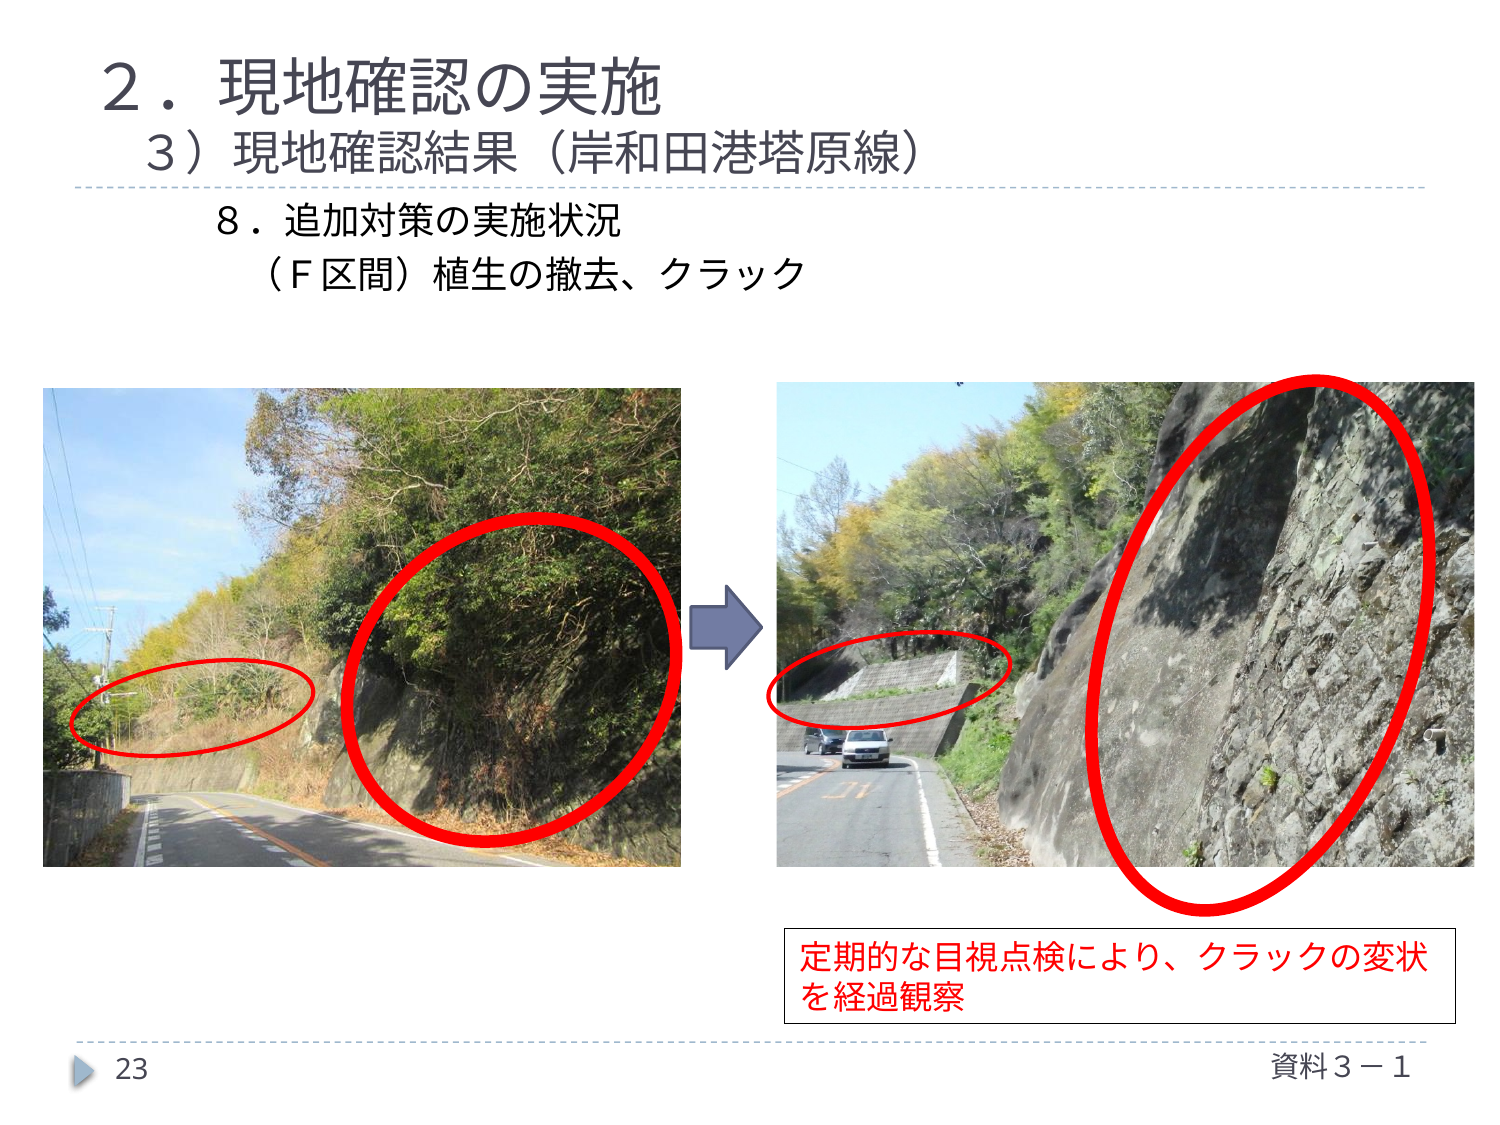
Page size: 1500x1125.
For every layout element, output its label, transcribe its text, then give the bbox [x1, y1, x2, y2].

text_box [766, 685, 770, 707]
text_box （Ｆ区間）植生の撤去、クラック [230, 243, 1447, 304]
text_box [1133, 879, 1290, 912]
text_box [689, 584, 763, 671]
title ２．現地確認の実施 ３）現地確認結果（岸和田港塔原線） [75, 37, 1425, 188]
picture [43, 388, 681, 867]
slide_number 23 [100, 1042, 426, 1103]
text_box 定期的な目視点検により、クラックの変状を経過観察 [784, 928, 1456, 1024]
footer 資料３－１ [856, 1040, 1432, 1101]
text_box ８．追加対策の実施状況 [194, 190, 1412, 250]
picture [776, 382, 1475, 867]
